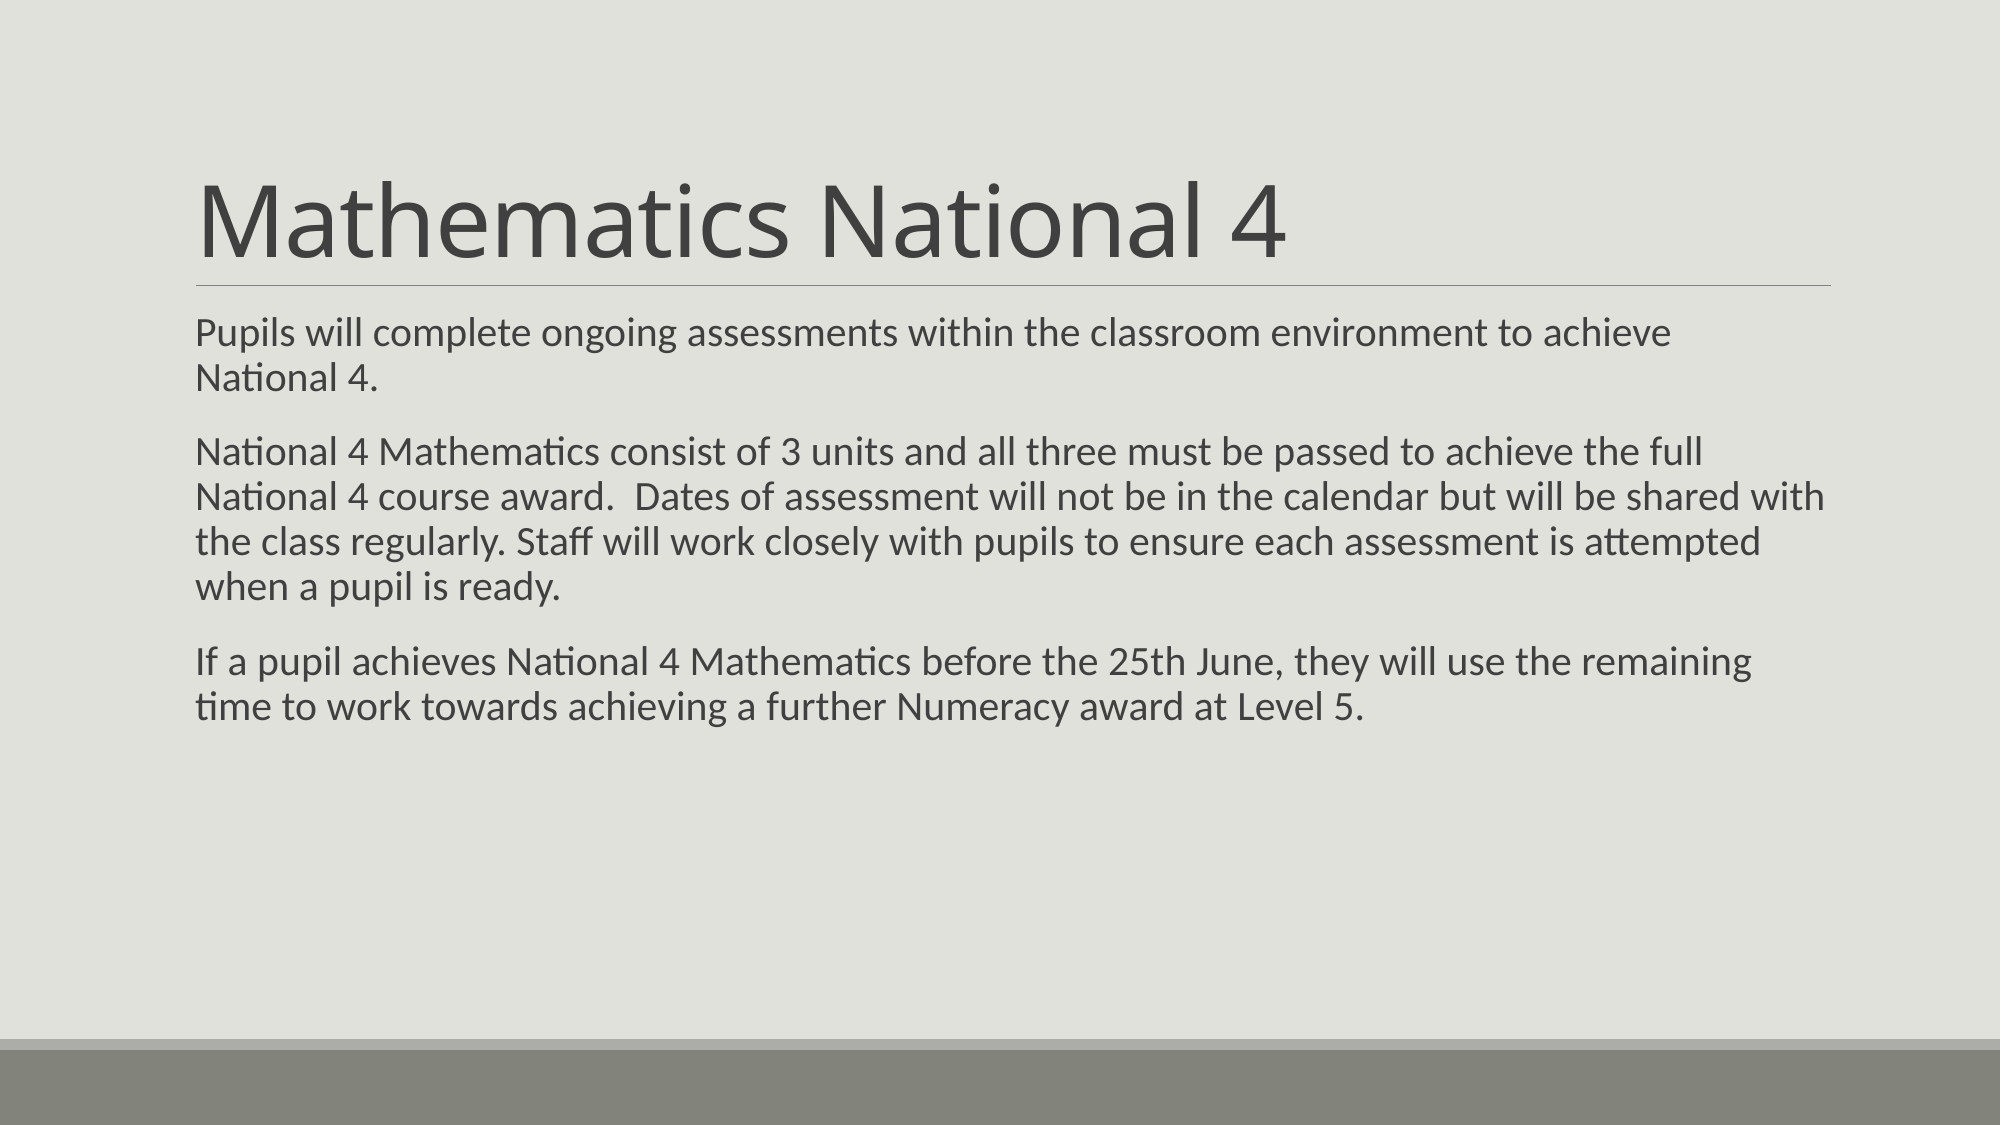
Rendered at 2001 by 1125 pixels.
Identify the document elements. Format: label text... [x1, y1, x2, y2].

list Pupils will complete ongoing assessments within the classroom environment to achieve National 4. National 4 Mathematics consist of 3 units and all three must be passed to achieve the full National 4 course award. Dates of assessment will not be in the calendar but will be shared with the class regularly. Staff will work closely with pupils to ensure each assessment is attempted when a pupil is ready. If a pupil achieves National 4 Mathematics before the 25th June, they will use the remaining time to work towards achieving a further Numeracy award at Level 5. [180, 302, 1830, 963]
title Mathematics National 4 [180, 47, 1830, 285]
